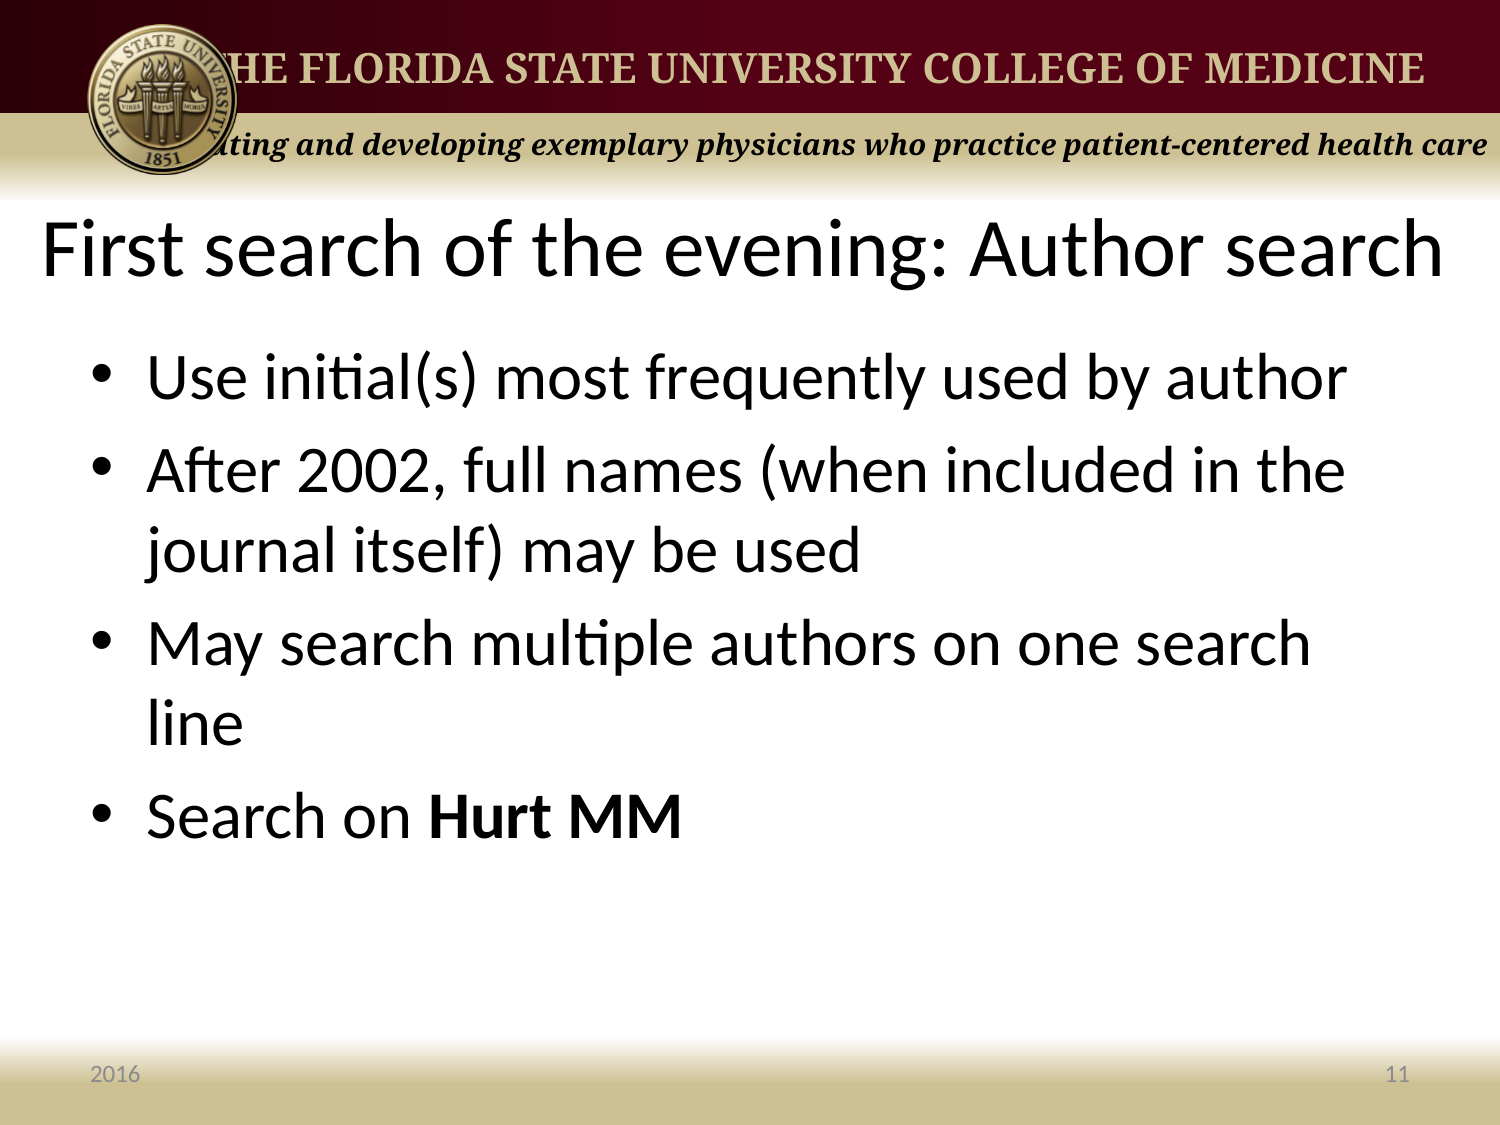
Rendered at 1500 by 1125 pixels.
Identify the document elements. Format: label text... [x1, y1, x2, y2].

list Use initial(s) most frequently used by author After 2002, full names (when included in the journal itself) may be used May search multiple authors on one search line Search on Hurt MM [75, 324, 1425, 1005]
picture [87, 24, 238, 175]
slide_number 11 [1074, 1042, 1425, 1103]
title First search of the evening: Author search [0, 192, 1488, 293]
slide_number 2016 [75, 1042, 425, 1103]
